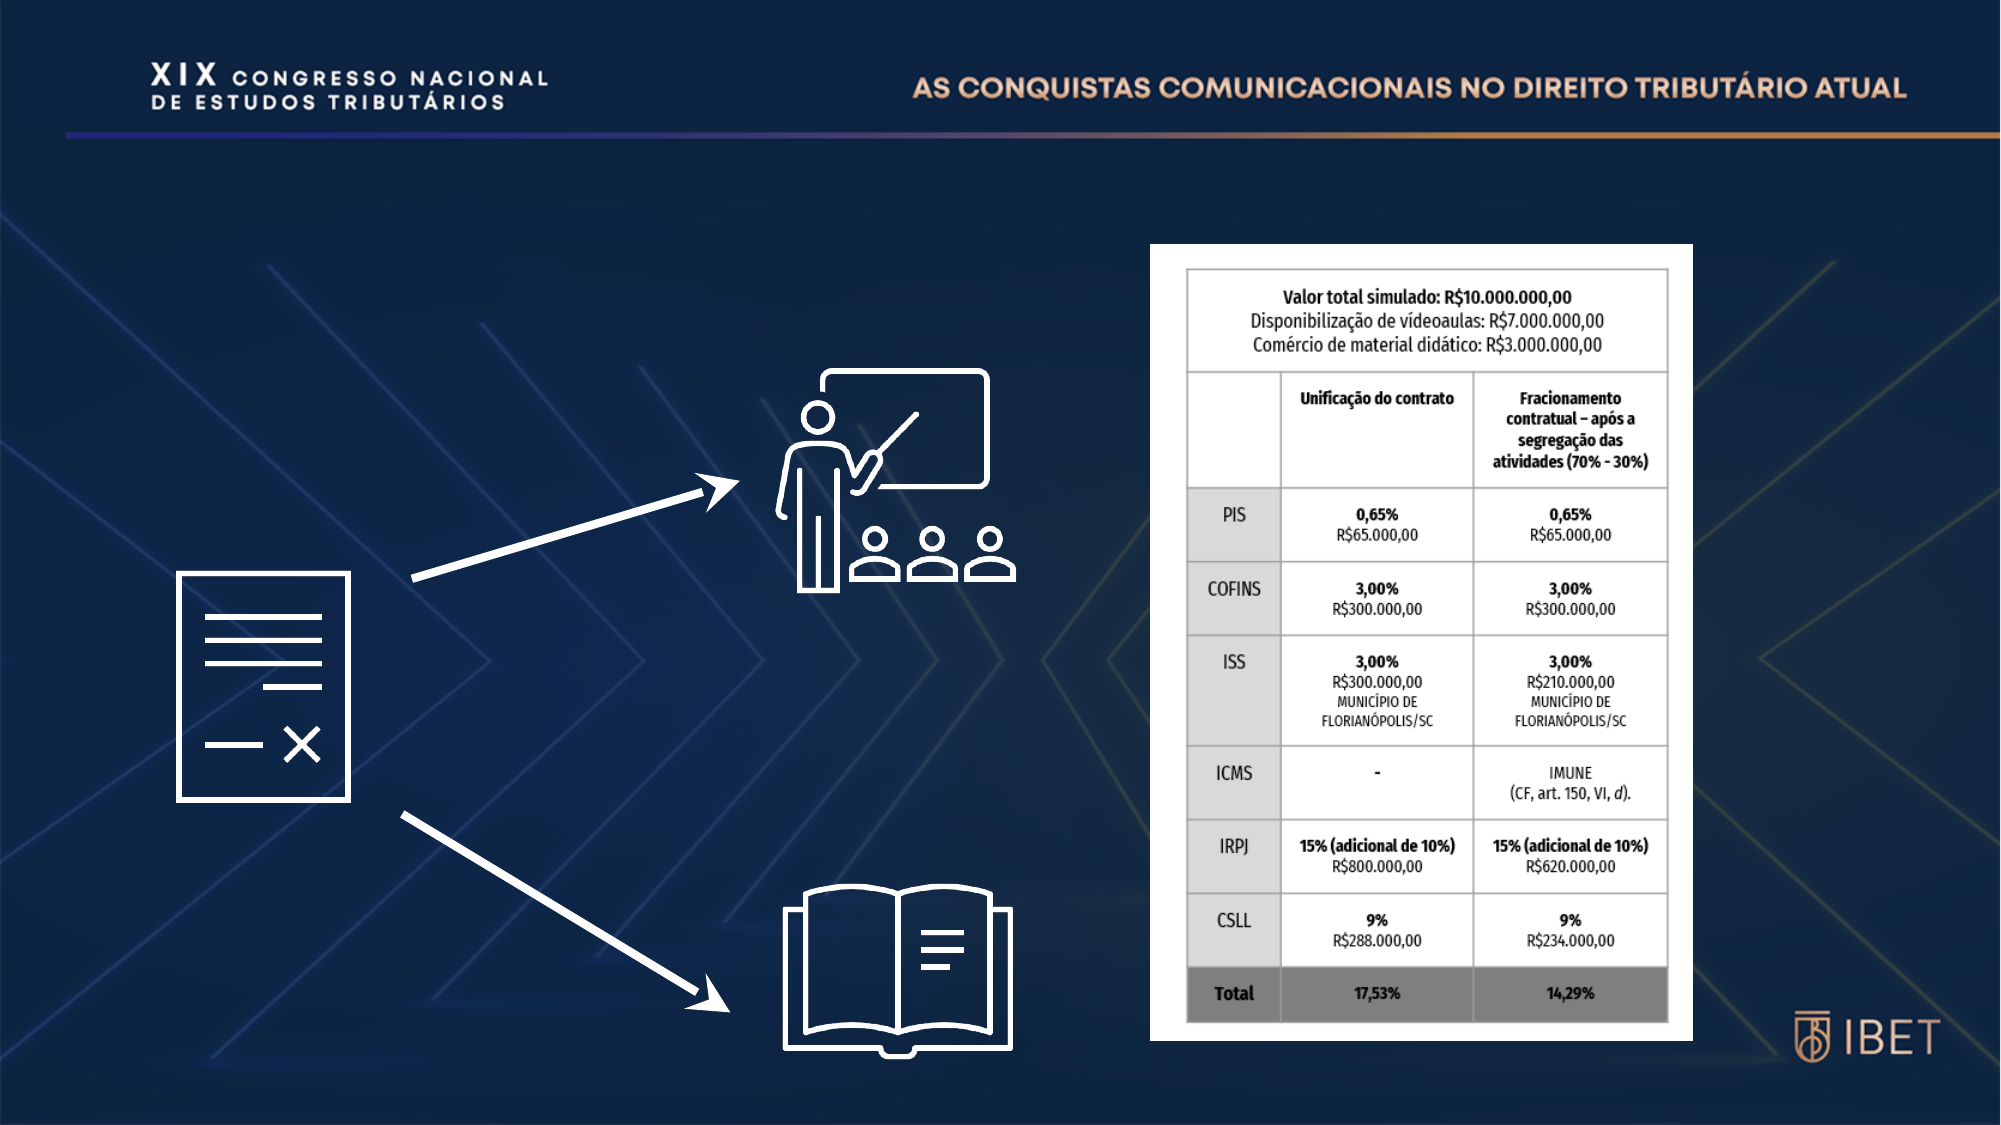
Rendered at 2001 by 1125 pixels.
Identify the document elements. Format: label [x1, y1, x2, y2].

text_box [402, 813, 731, 1013]
text_box [97, 211, 1915, 767]
picture [0, 0, 2001, 1125]
text_box [411, 480, 740, 579]
